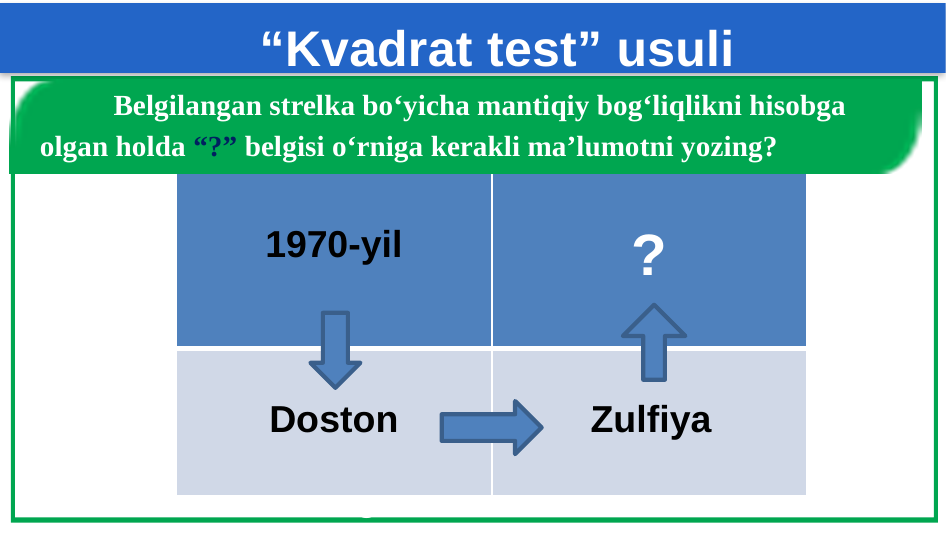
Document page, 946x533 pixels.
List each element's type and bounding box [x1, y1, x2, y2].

text_box [0, 2, 946, 523]
picture [9, 79, 922, 174]
